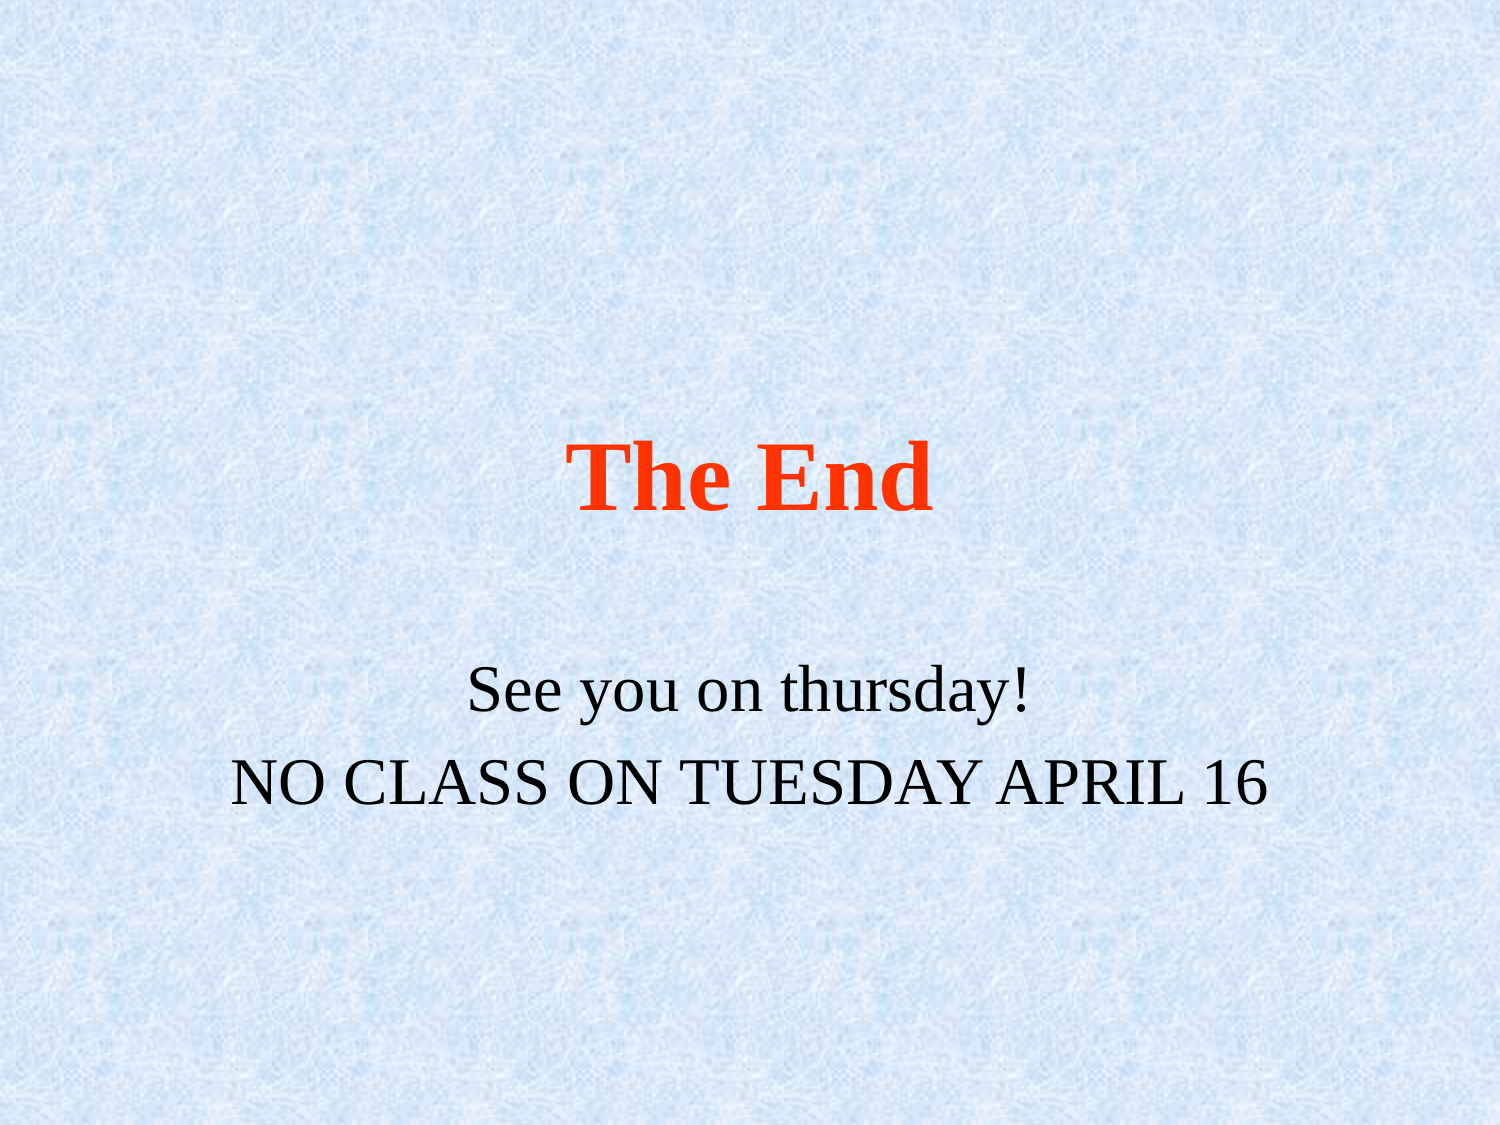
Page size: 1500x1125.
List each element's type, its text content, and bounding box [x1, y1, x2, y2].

subtitle See you on thursday! NO CLASS ON TUESDAY APRIL 16 [112, 637, 1388, 925]
picture [0, 0, 1500, 1125]
title The End [112, 349, 1388, 591]
